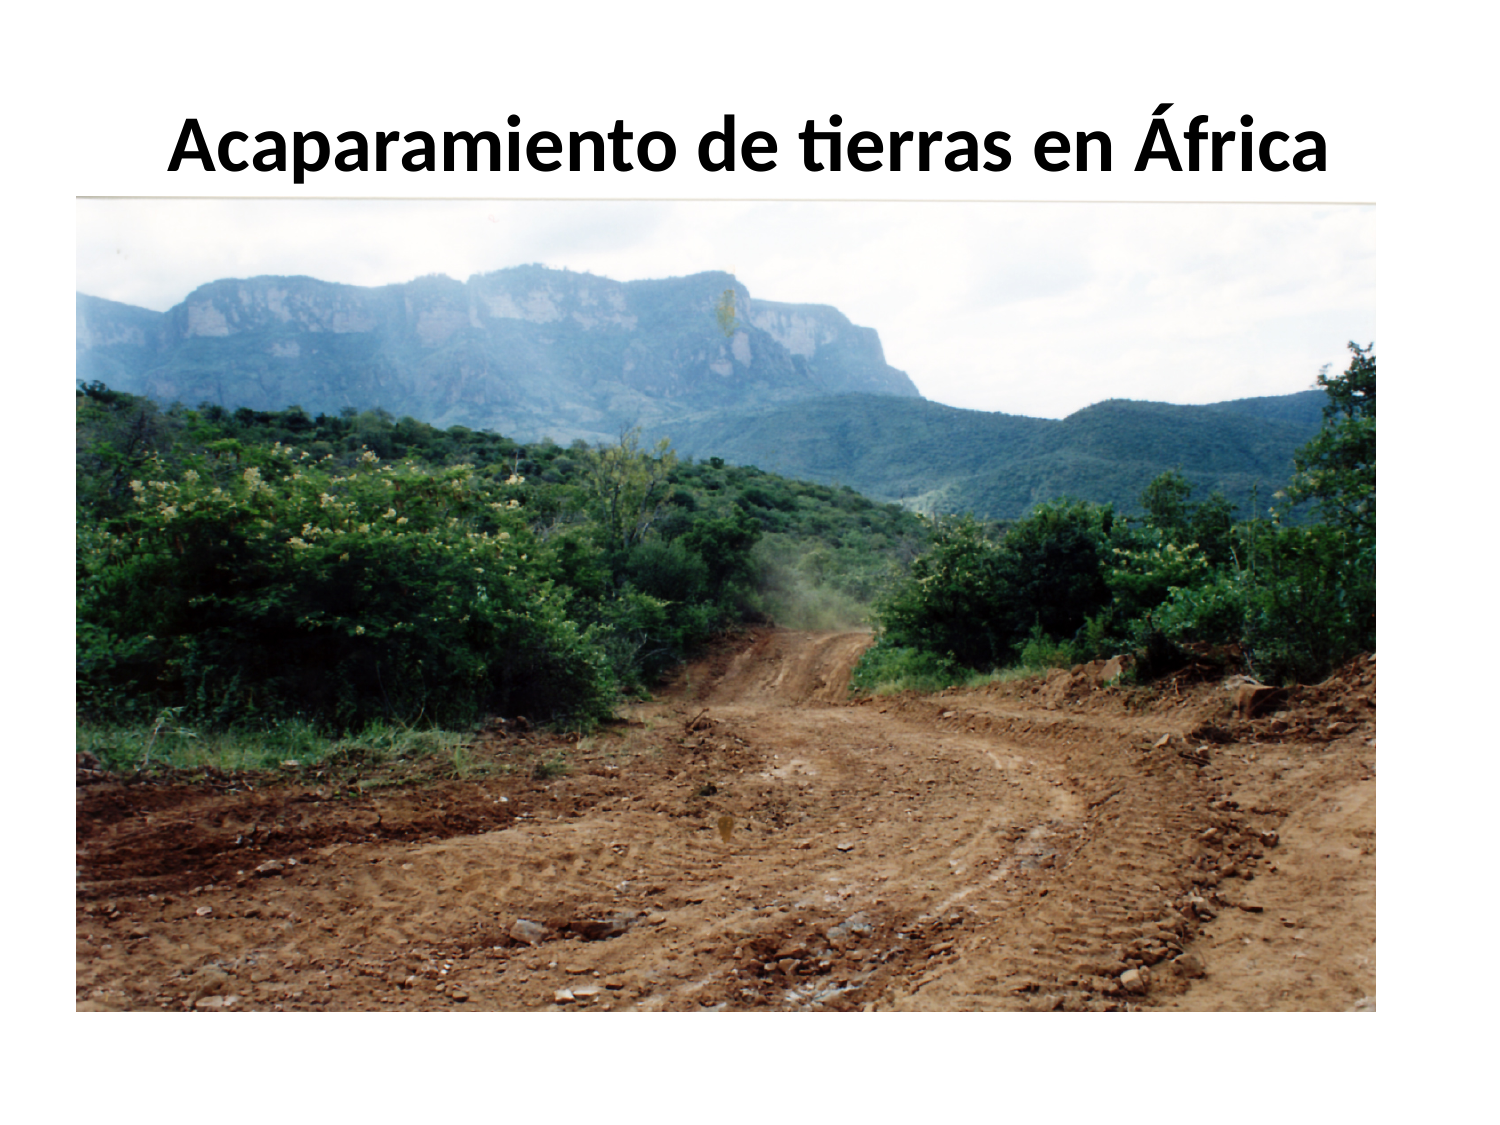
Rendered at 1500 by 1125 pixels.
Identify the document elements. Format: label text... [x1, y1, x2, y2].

title Acaparamiento de tierras en África [75, 45, 1425, 233]
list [76, 195, 1377, 1012]
